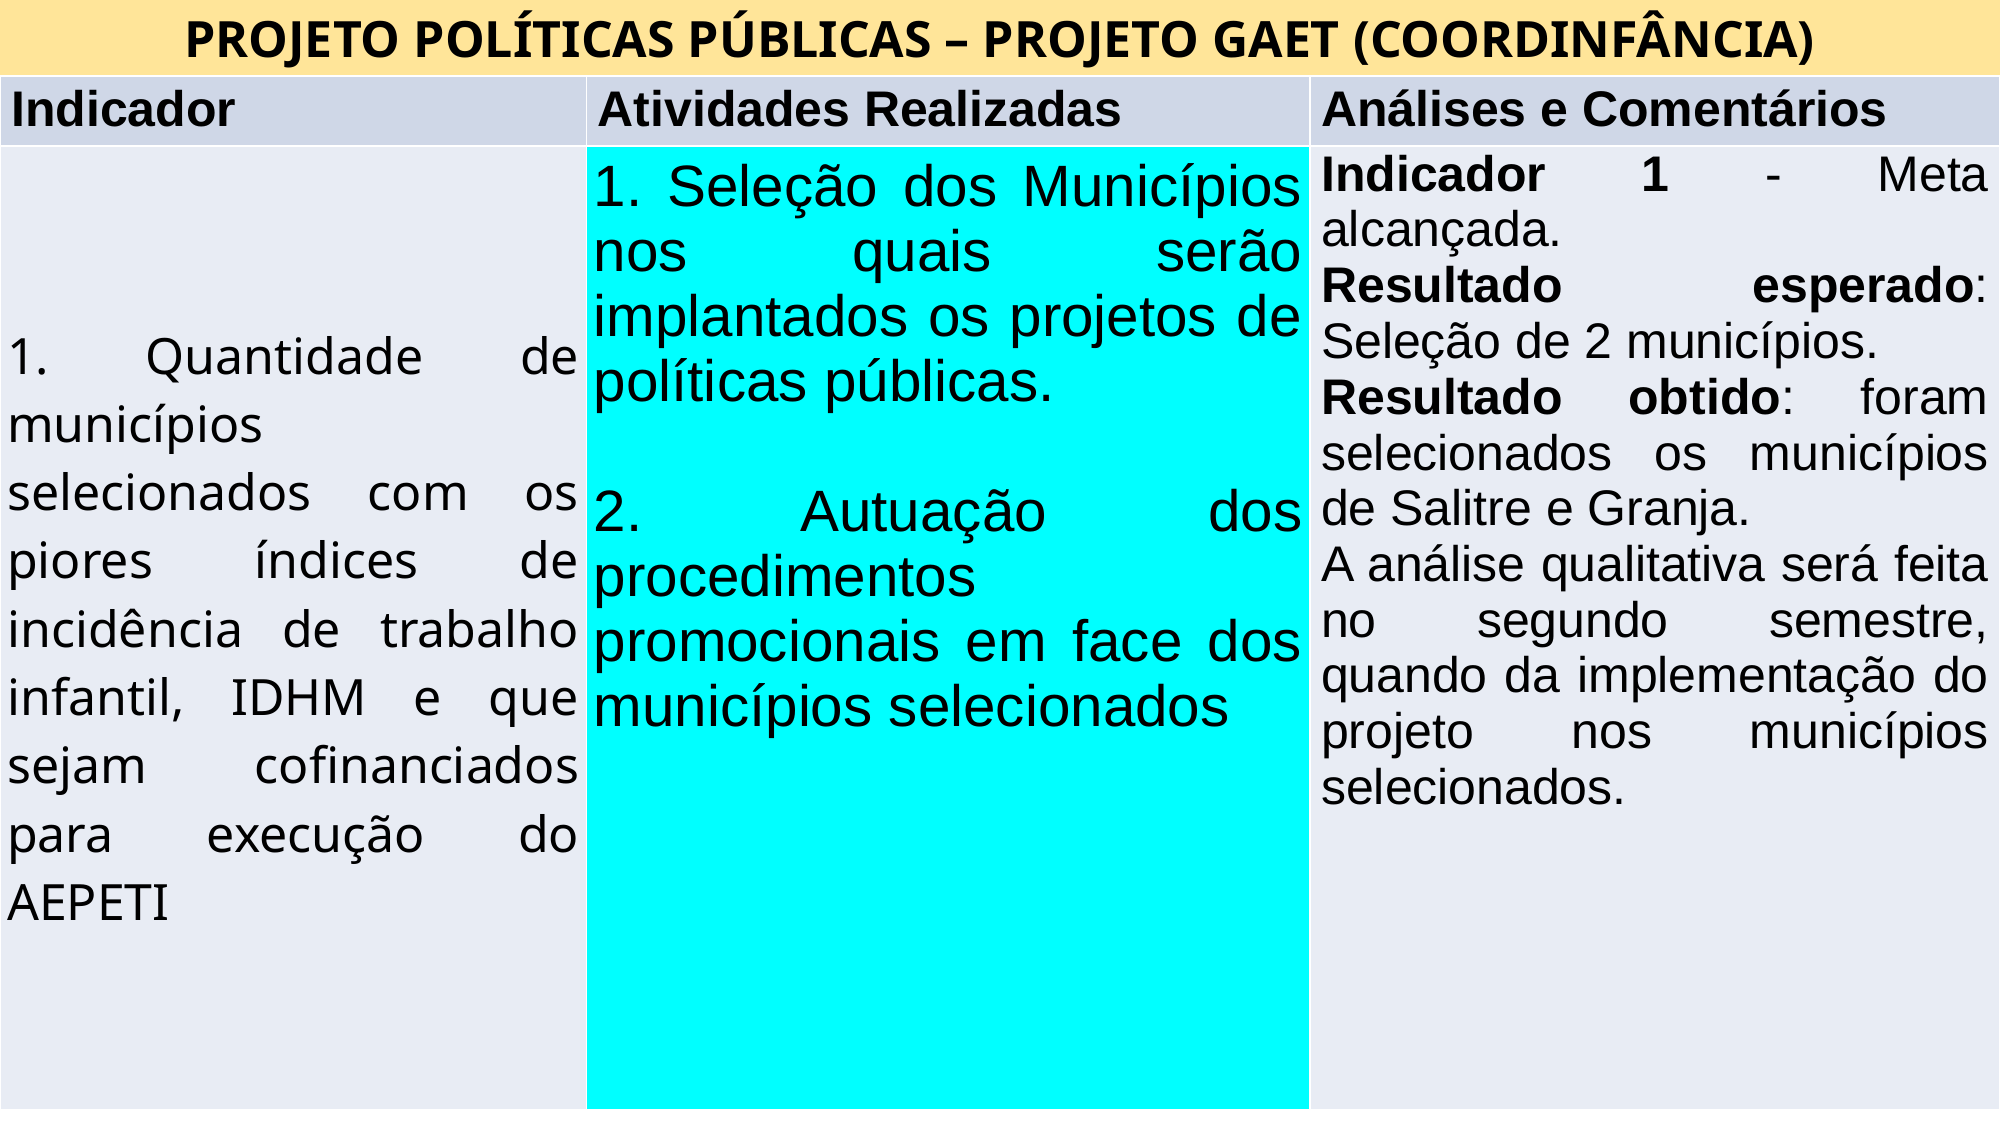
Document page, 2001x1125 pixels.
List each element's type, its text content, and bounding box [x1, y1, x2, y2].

table_header Indicador [1, 77, 586, 145]
table_cell 1. Quantidade de municípios selecionados com os piores índices de incidência de trabalho infantil, IDHM e que sejam cofinanciados para execução do AEPETI [1, 147, 586, 1109]
table_header Análises e Comentários [1311, 77, 1999, 145]
text_box PROJETO POLÍTICAS PÚBLICAS – PROJETO GAET (COORDINFÂNCIA) [0, 0, 2000, 75]
table_cell Indicador 1 - Meta alcançada. Resultado esperado: Seleção de 2 municípios. Resultado obtido: foram selecionados os municípios de Salitre e Granja. A análise qualitativa será feita no segundo semestre, quando da implementação do projeto nos municípios selecionados. [1311, 147, 1999, 1109]
table_header Atividades Realizadas [587, 77, 1309, 145]
table_cell 1. Seleção dos Municípios nos quais serão implantados os projetos de políticas públicas. 2. Autuação dos procedimentos promocionais em face dos municípios selecionados [587, 147, 1309, 1109]
